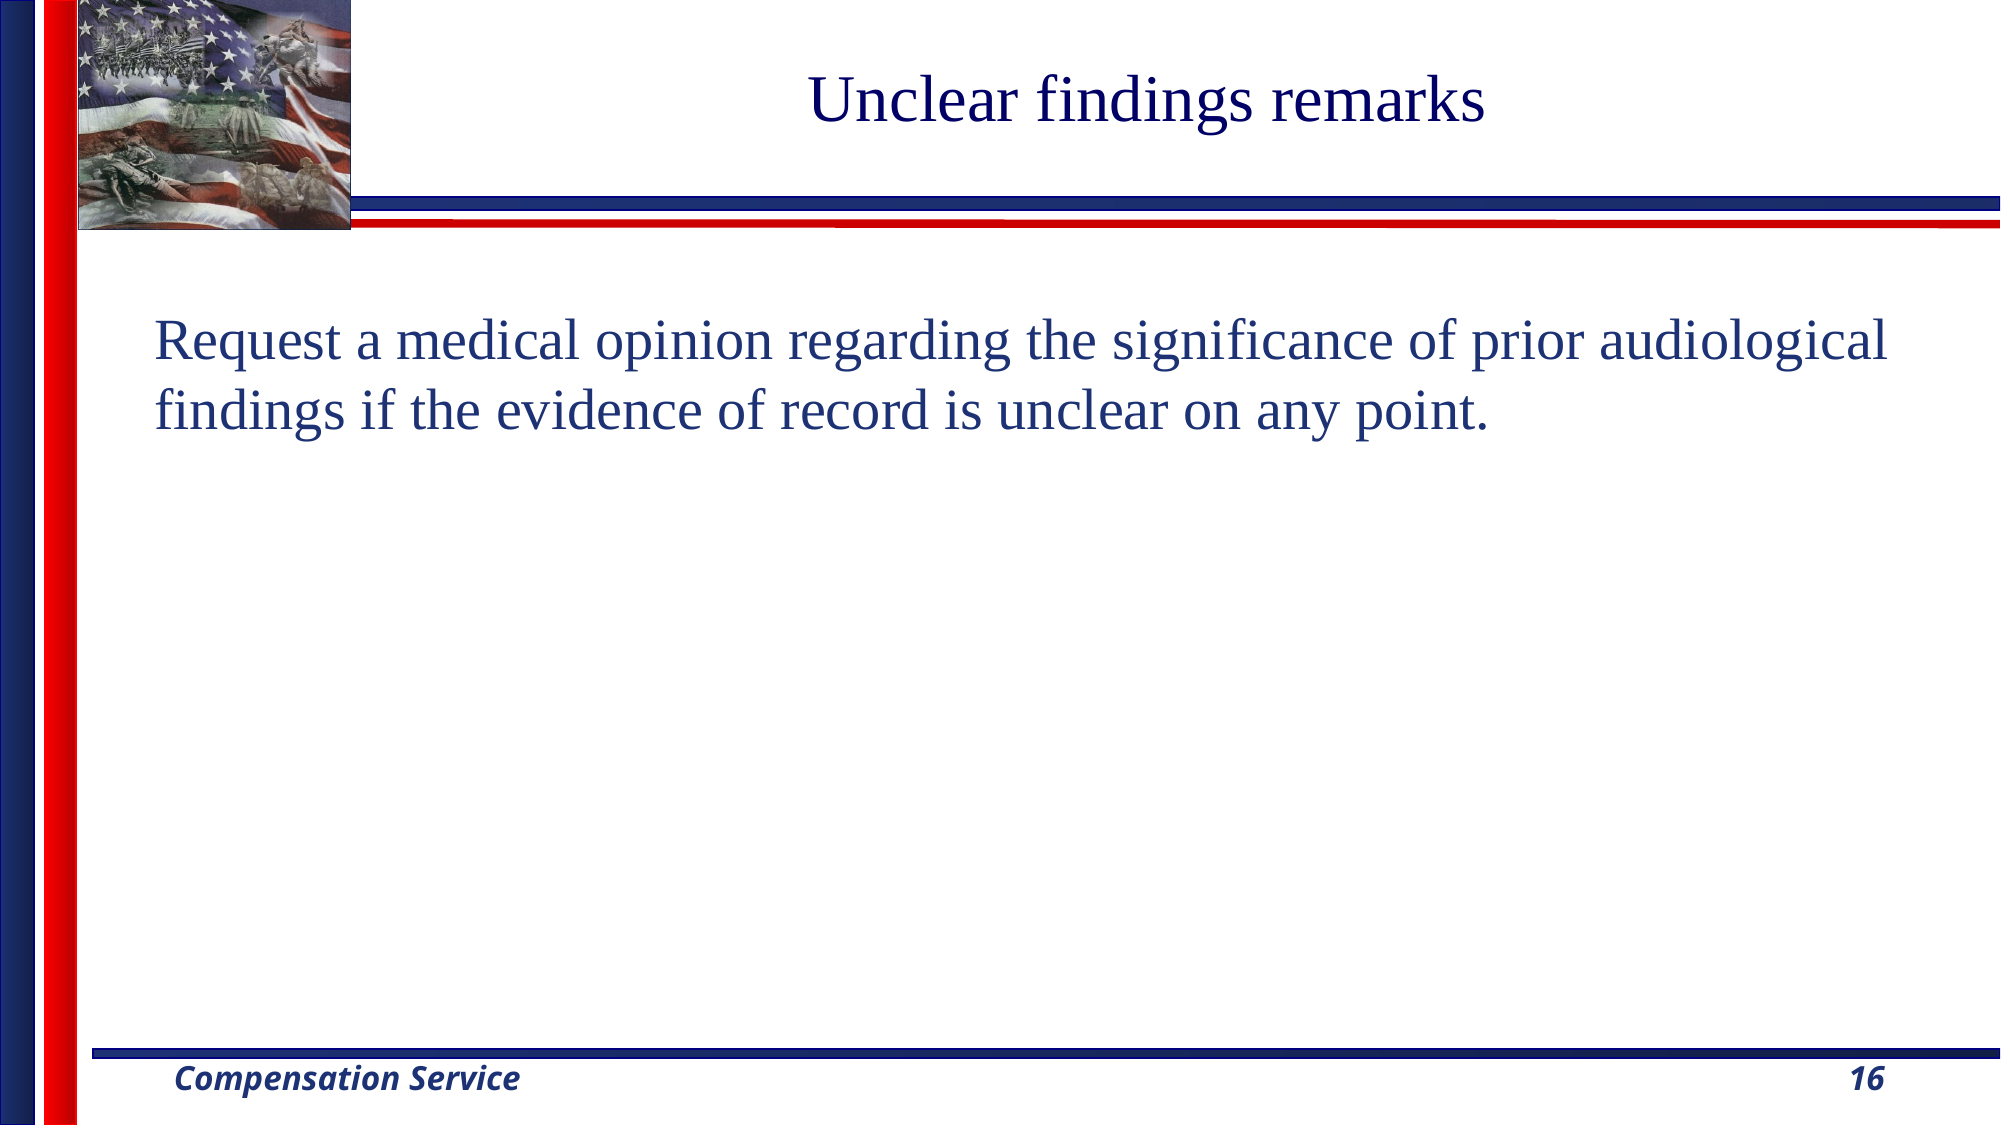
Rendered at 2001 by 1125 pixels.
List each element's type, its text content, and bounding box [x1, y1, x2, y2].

picture [78, 0, 351, 230]
title Unclear findings remarks [350, 0, 1946, 190]
list Request a medical opinion regarding the significance of prior audiological findings if the evidence of record is unclear on any point. [138, 293, 1935, 993]
slide_number 16 [1733, 1042, 2000, 1118]
